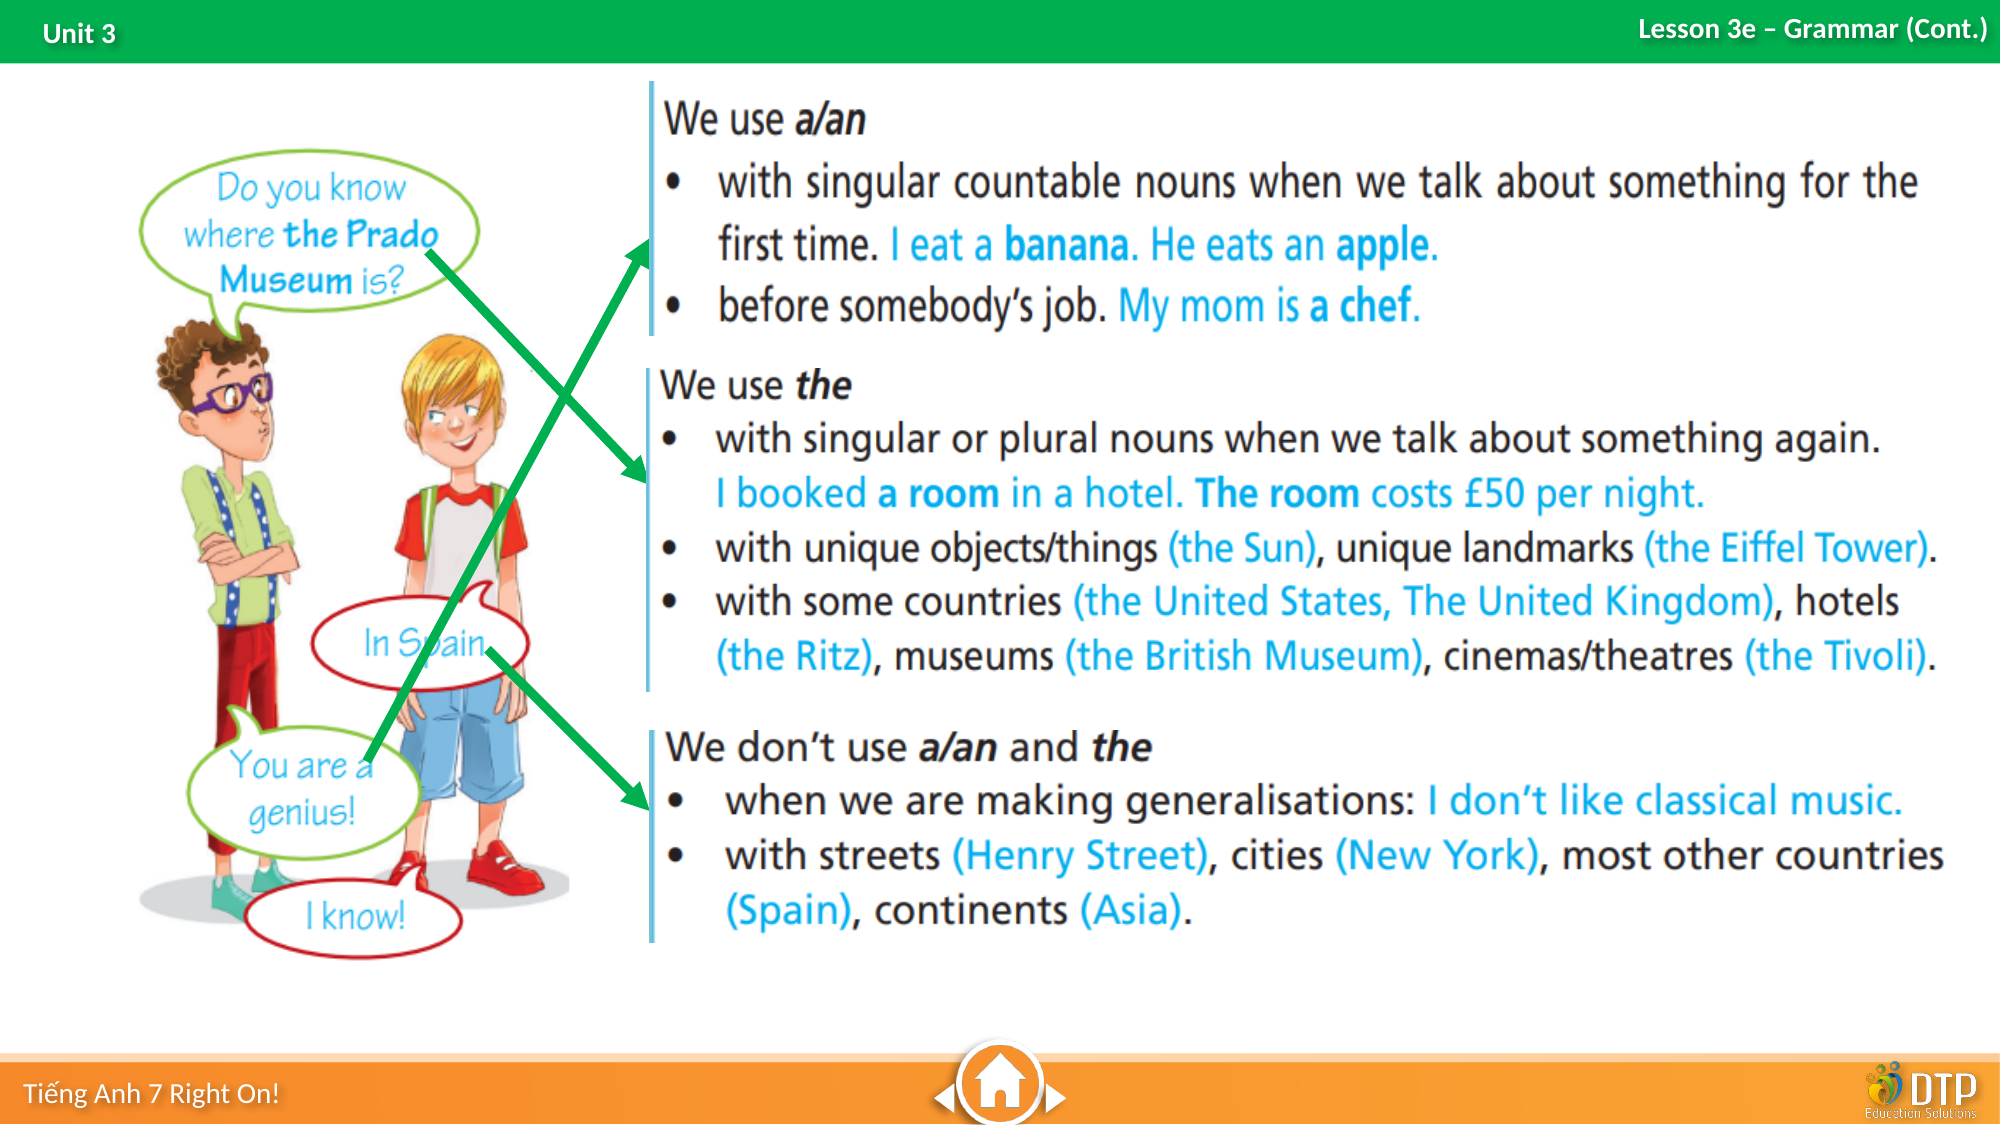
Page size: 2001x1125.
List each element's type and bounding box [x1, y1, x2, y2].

text_box [487, 649, 651, 812]
text_box [427, 250, 651, 486]
text_box [366, 237, 644, 762]
picture [0, 64, 2000, 1125]
